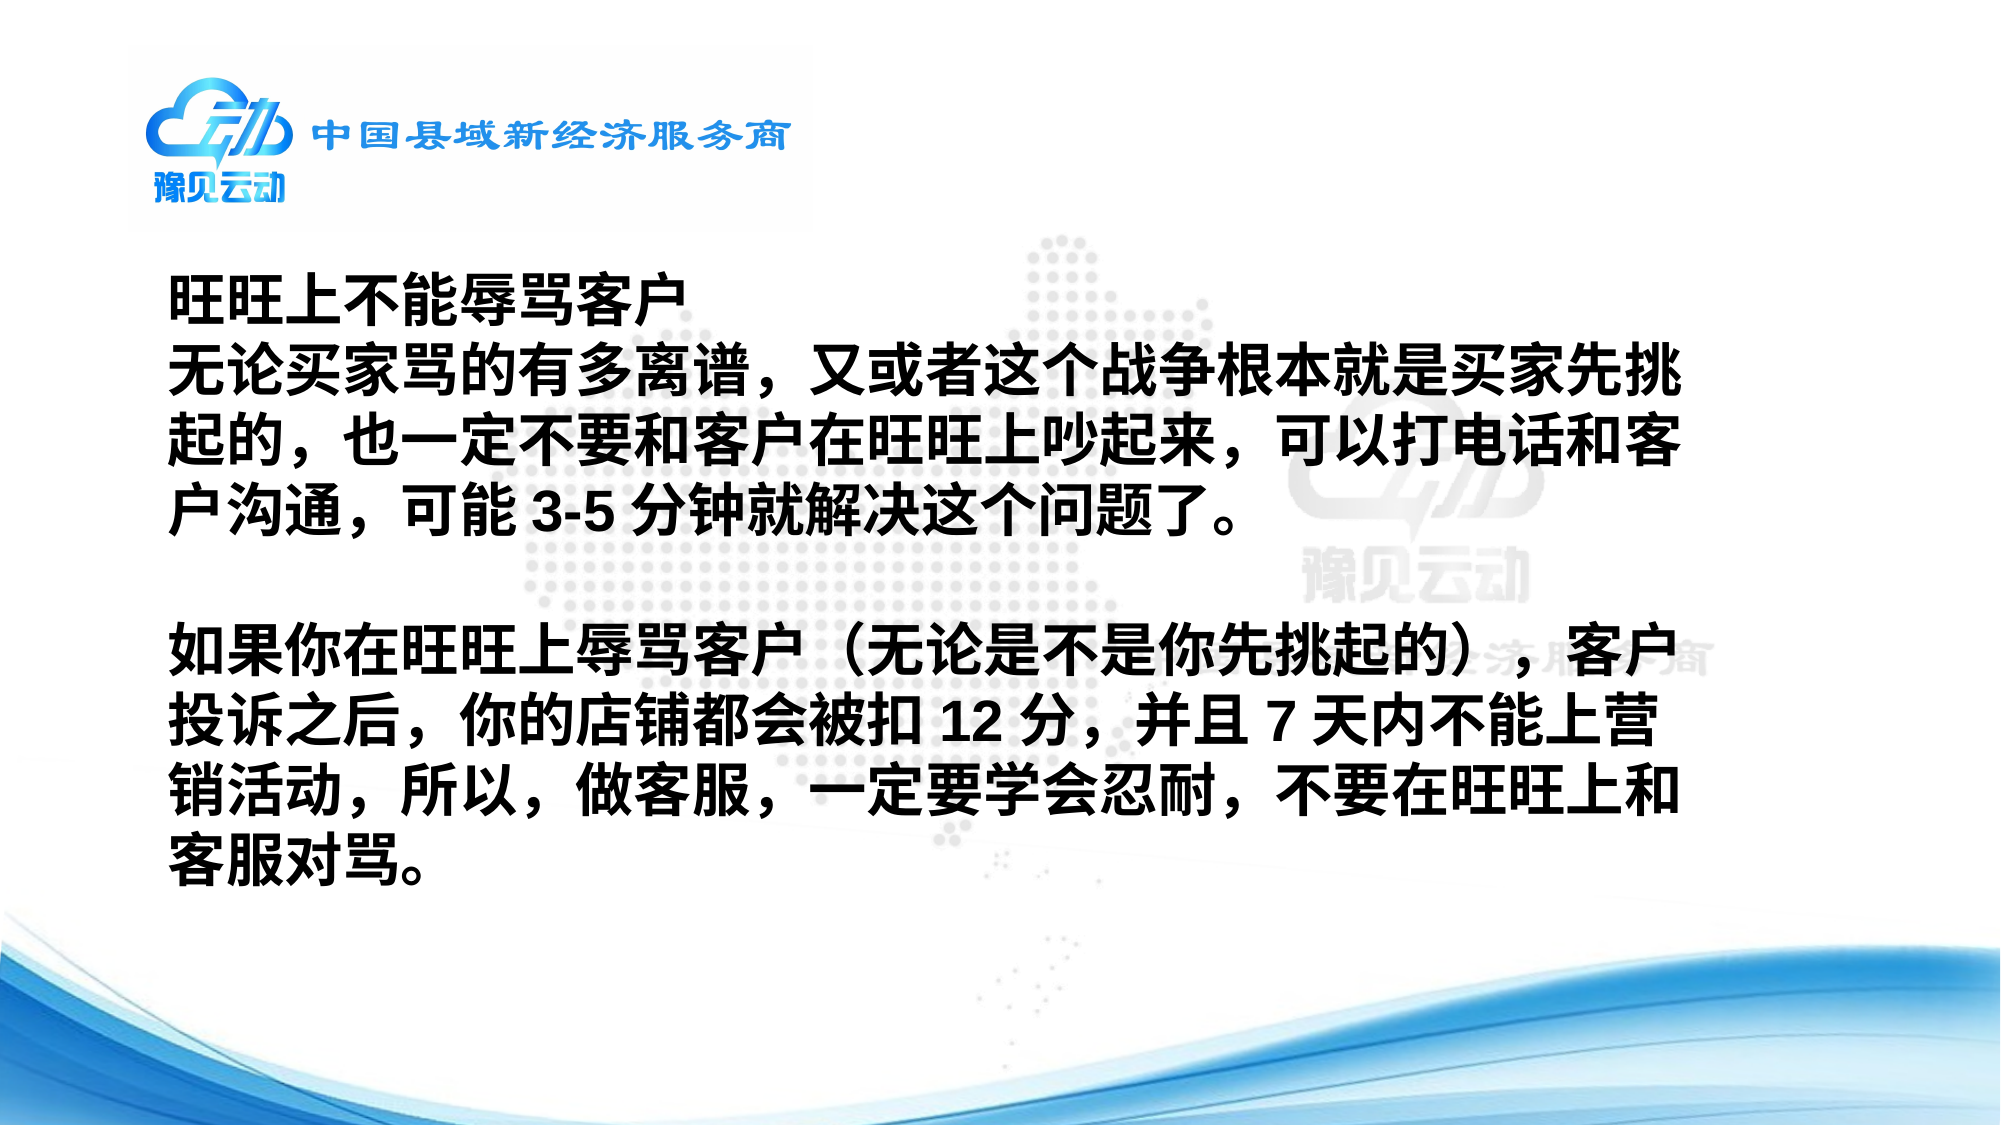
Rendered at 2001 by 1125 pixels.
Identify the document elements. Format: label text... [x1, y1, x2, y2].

picture [0, 756, 2001, 1125]
text_box 旺旺上不能辱骂客户 无论买家骂的有多离谱，又或者这个战争根本就是买家先挑起的，也一定不要和客户在旺旺上吵起来，可以打电话和客户沟通，可能3-5分钟就解决这个问题了。 如果你在旺旺上辱骂客户（无论是不是你先挑起的），客户投诉之后，你的店铺都会被扣12分，并且7天内不能上营销活动，所以，做客服，一定要学会忍耐，不要在旺旺上和客服对骂。 [153, 255, 1721, 900]
picture [128, 45, 813, 232]
